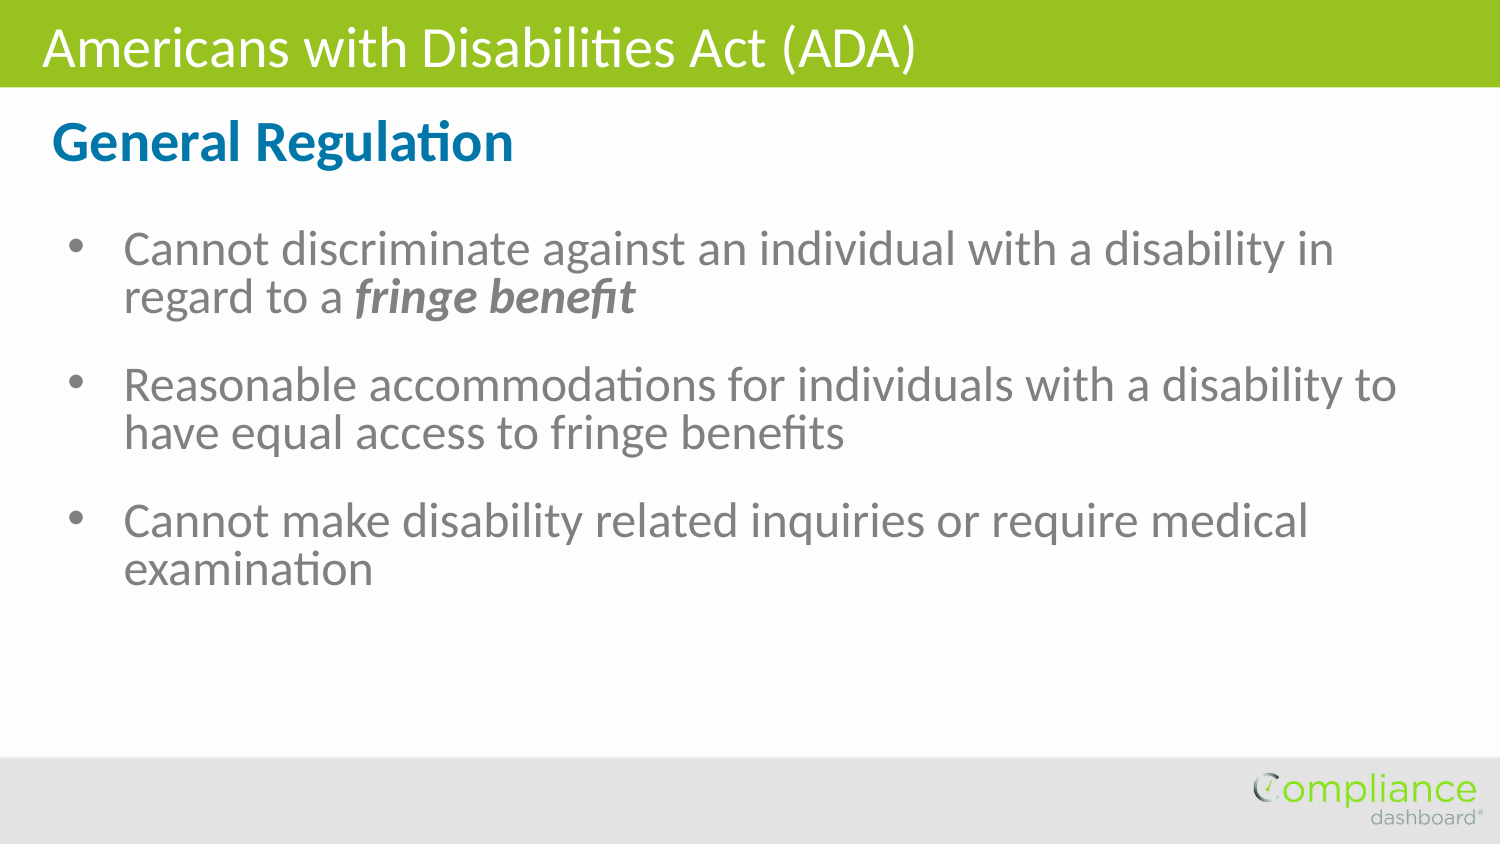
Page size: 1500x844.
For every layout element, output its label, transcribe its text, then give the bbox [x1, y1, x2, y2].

text_box General Regulation [37, 109, 1500, 188]
text_box Cannot discriminate against an individual with a disability in regard to a fringe benefit Reasonable accommodations for individuals with a disability to have equal access to fringe benefits Cannot make disability related inquiries or require medical examination [52, 219, 1416, 762]
picture [0, 89, 1500, 844]
text_box [0, 0, 1500, 89]
text_box Americans with Disabilities Act (ADA) [27, 1, 1318, 87]
